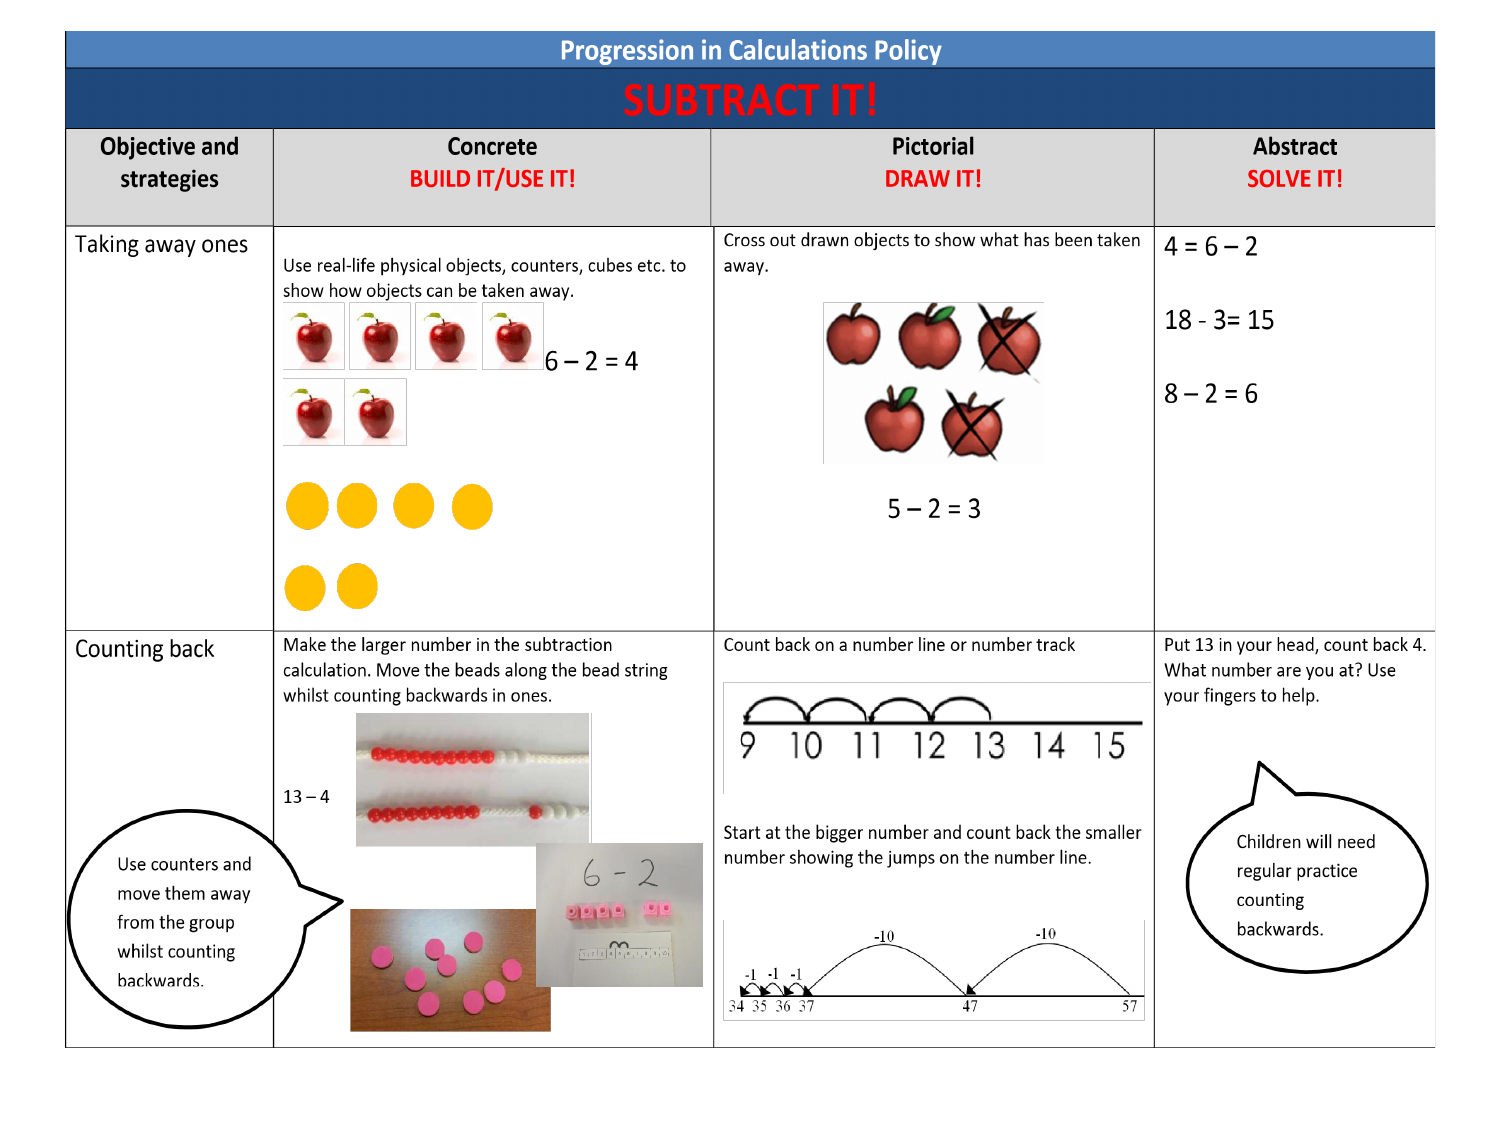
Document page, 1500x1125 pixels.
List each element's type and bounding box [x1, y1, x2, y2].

picture [64, 31, 1436, 1048]
